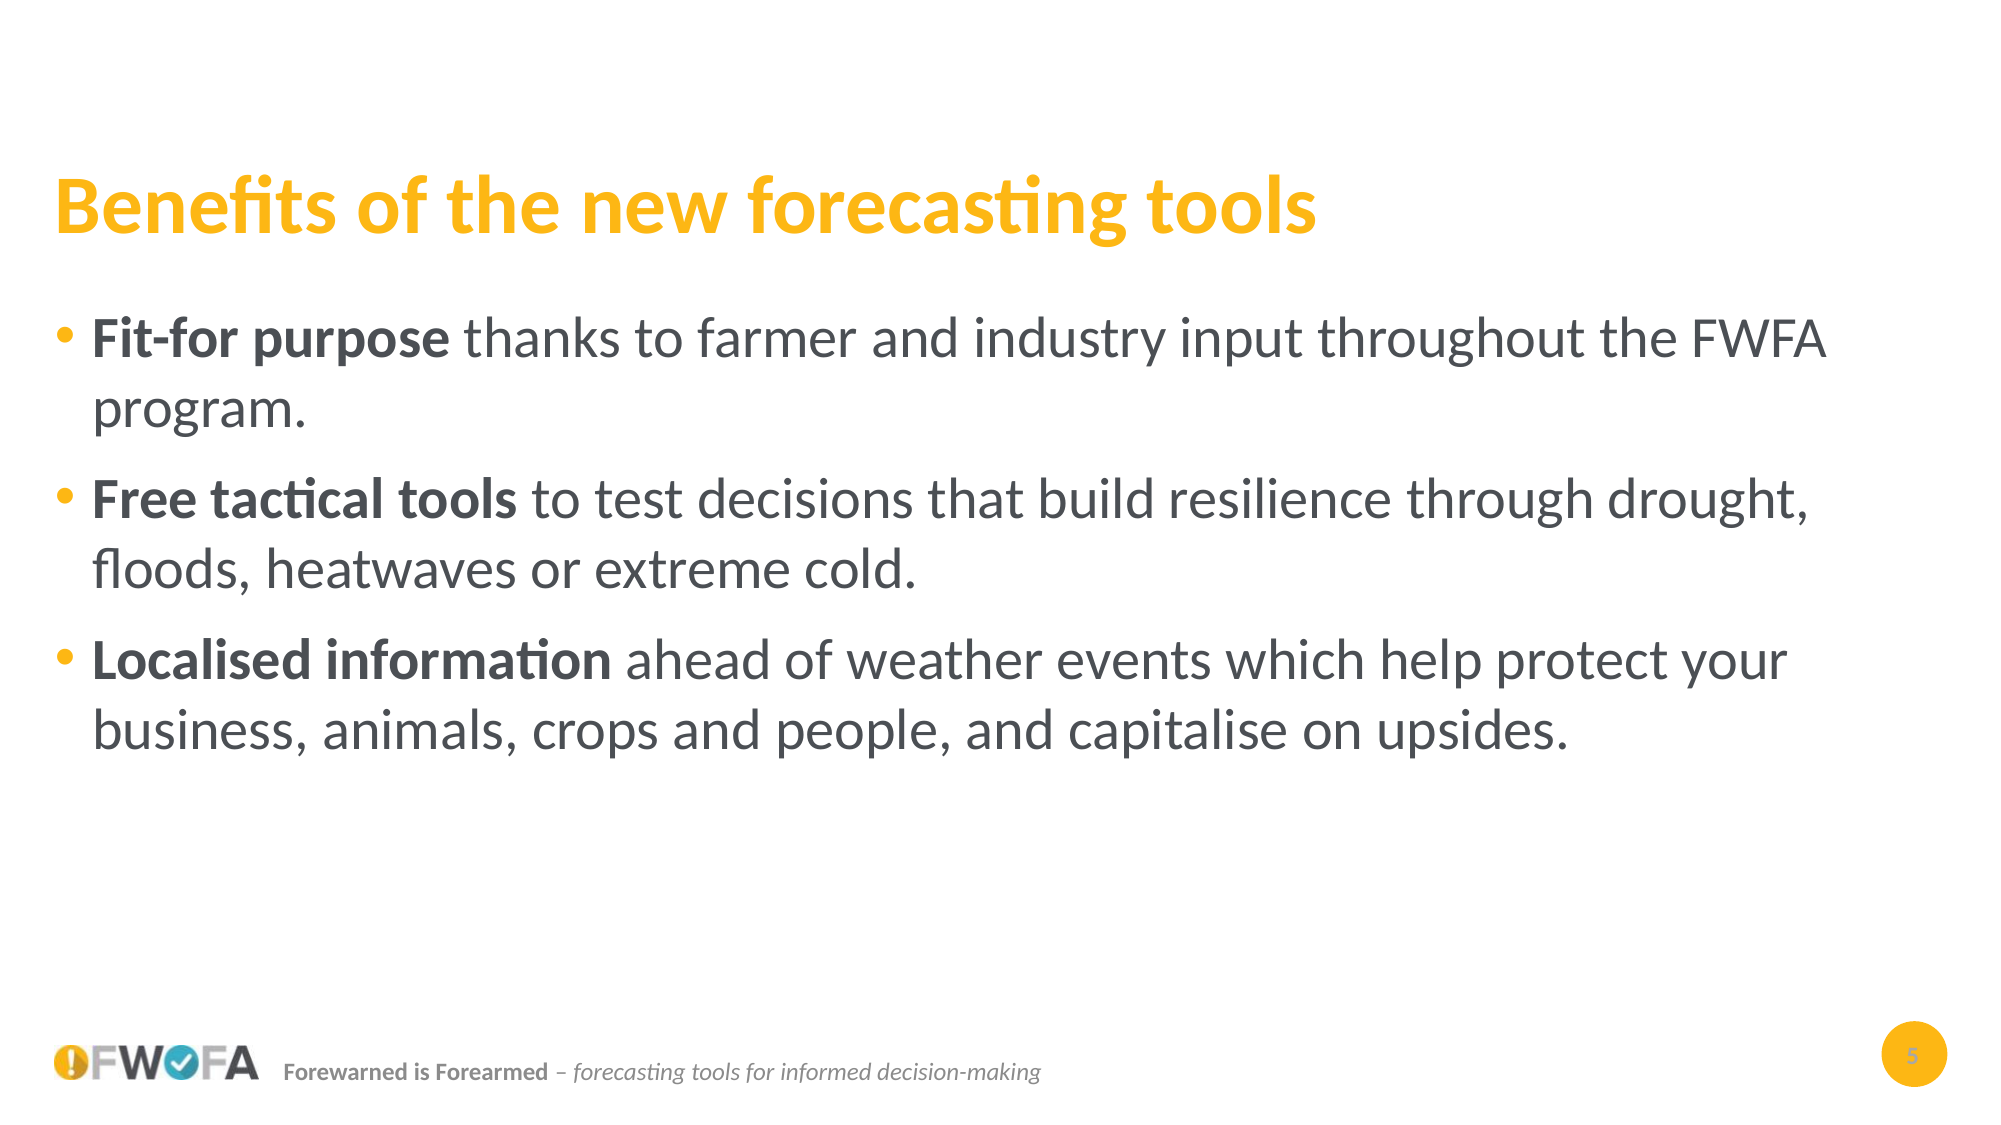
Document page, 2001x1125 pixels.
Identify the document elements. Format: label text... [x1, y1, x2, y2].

footer Forewarned is Forearmed – forecasting tools for informed decision-making [283, 1050, 1049, 1085]
slide_number 5 [1880, 1021, 1946, 1087]
picture [54, 1045, 259, 1080]
title Benefits of the new forecasting tools [54, 54, 1945, 252]
list Fit-for purpose thanks to farmer and industry input throughout the FWFA program. Free tactical tools to test decisions that build resilience through drought, floods, heatwaves or extreme cold. Localised information ahead of weather events which help protect your business, animals, crops and people, and capitalise on upsides. [54, 299, 1945, 994]
